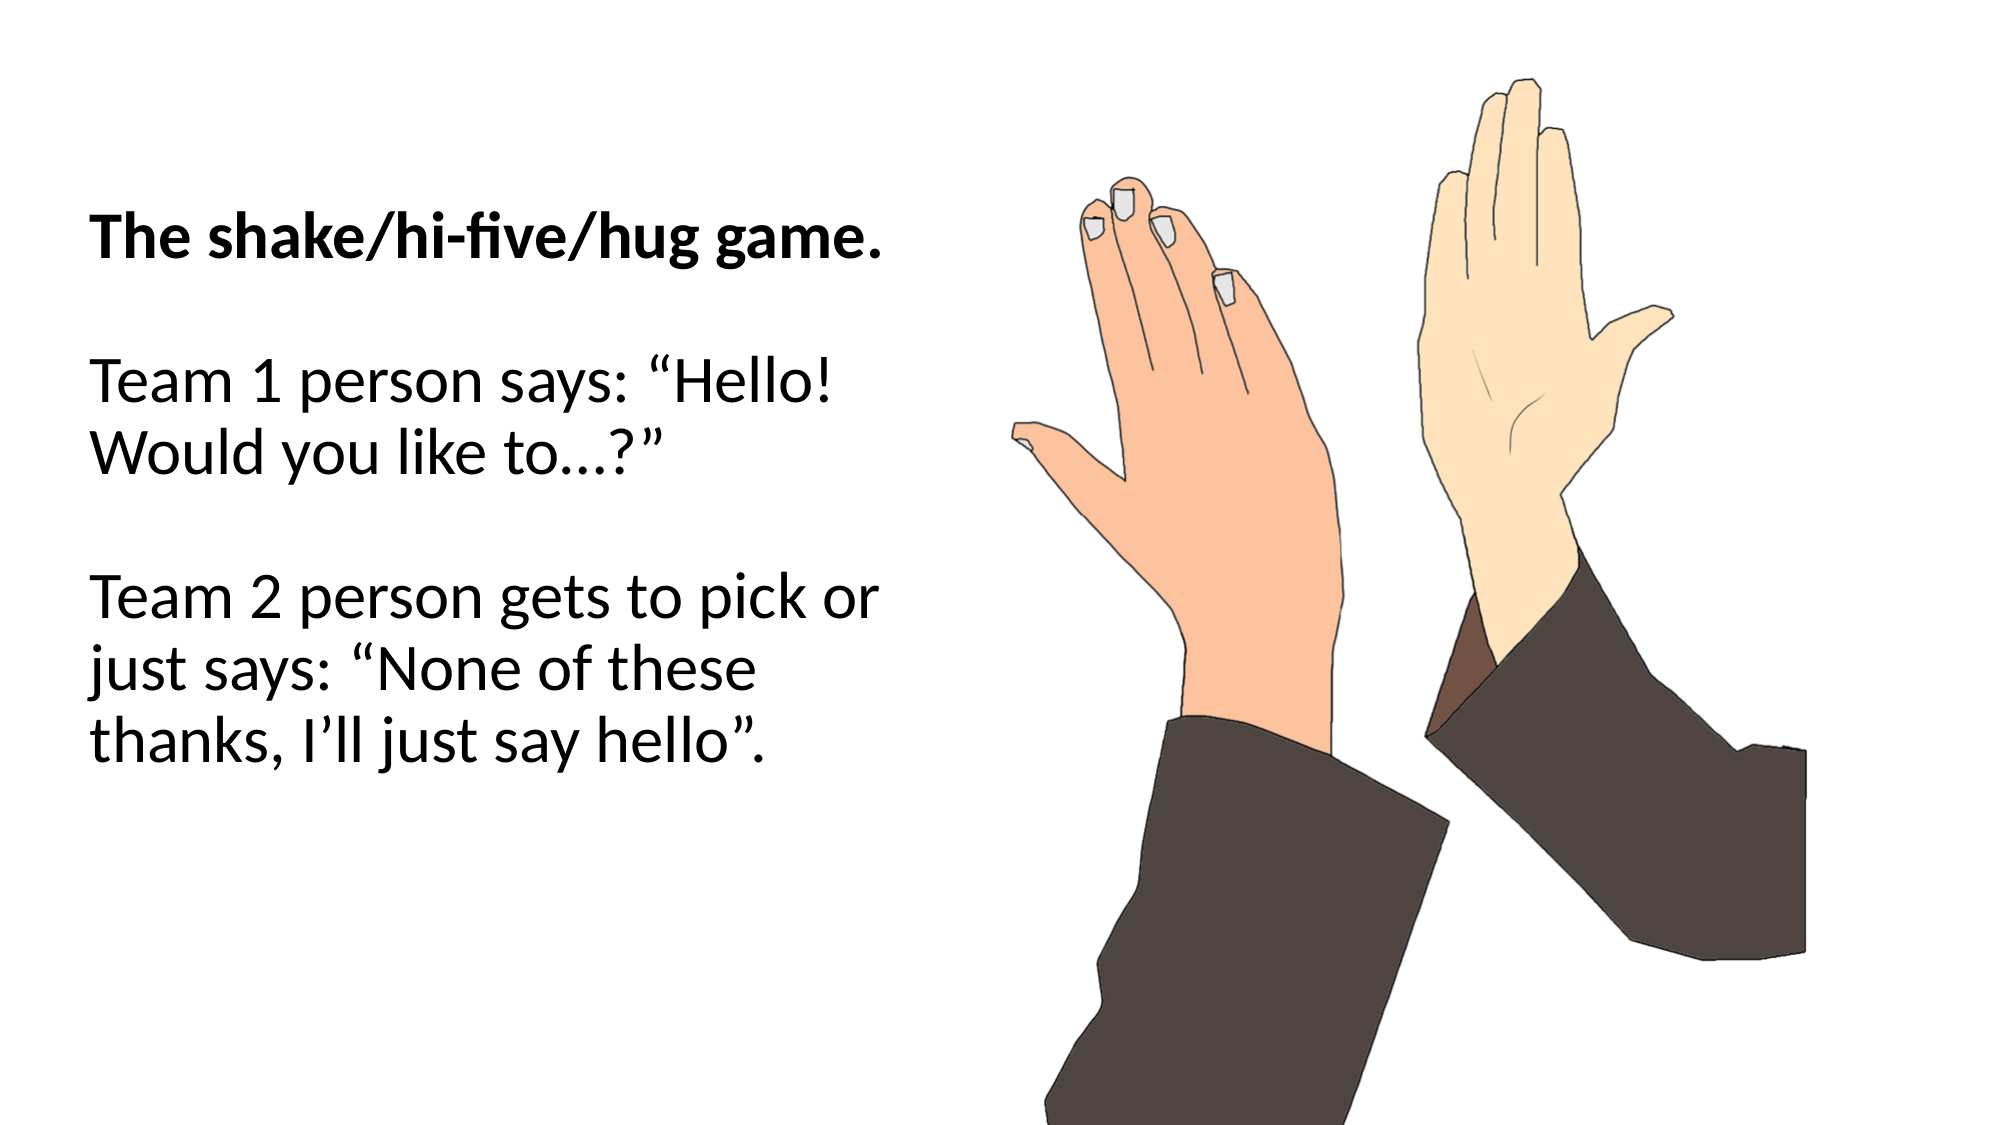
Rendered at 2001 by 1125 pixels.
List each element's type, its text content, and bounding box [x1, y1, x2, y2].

picture [763, 0, 2000, 1125]
title The shake/hi-five/hug game. Team 1 person says: “Hello! Would you like to…?” Team 2 person gets to pick or just says: “None of these thanks, I’ll just say hello”. [74, 179, 763, 784]
